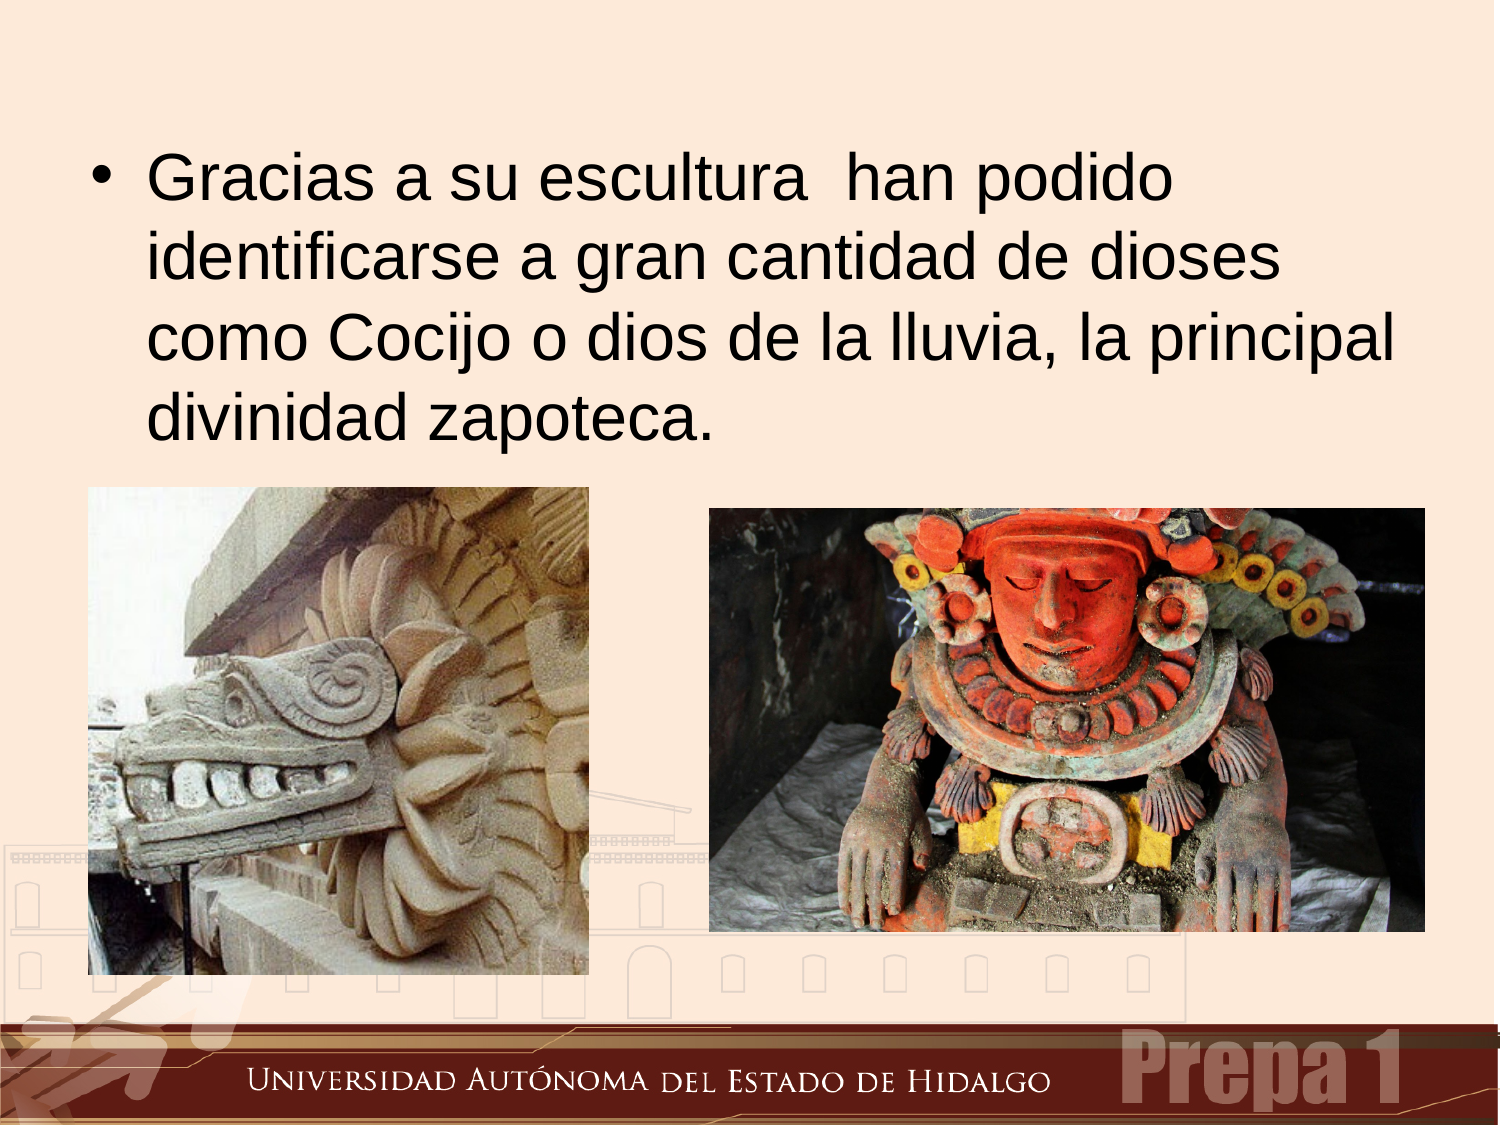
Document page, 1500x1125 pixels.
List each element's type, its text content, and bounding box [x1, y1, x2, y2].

list Gracias a su escultura han podido identificarse a gran cantidad de dioses como Cocijo o dios de la lluvia, la principal divinidad zapoteca. [75, 125, 1425, 869]
picture [0, 0, 1500, 1125]
